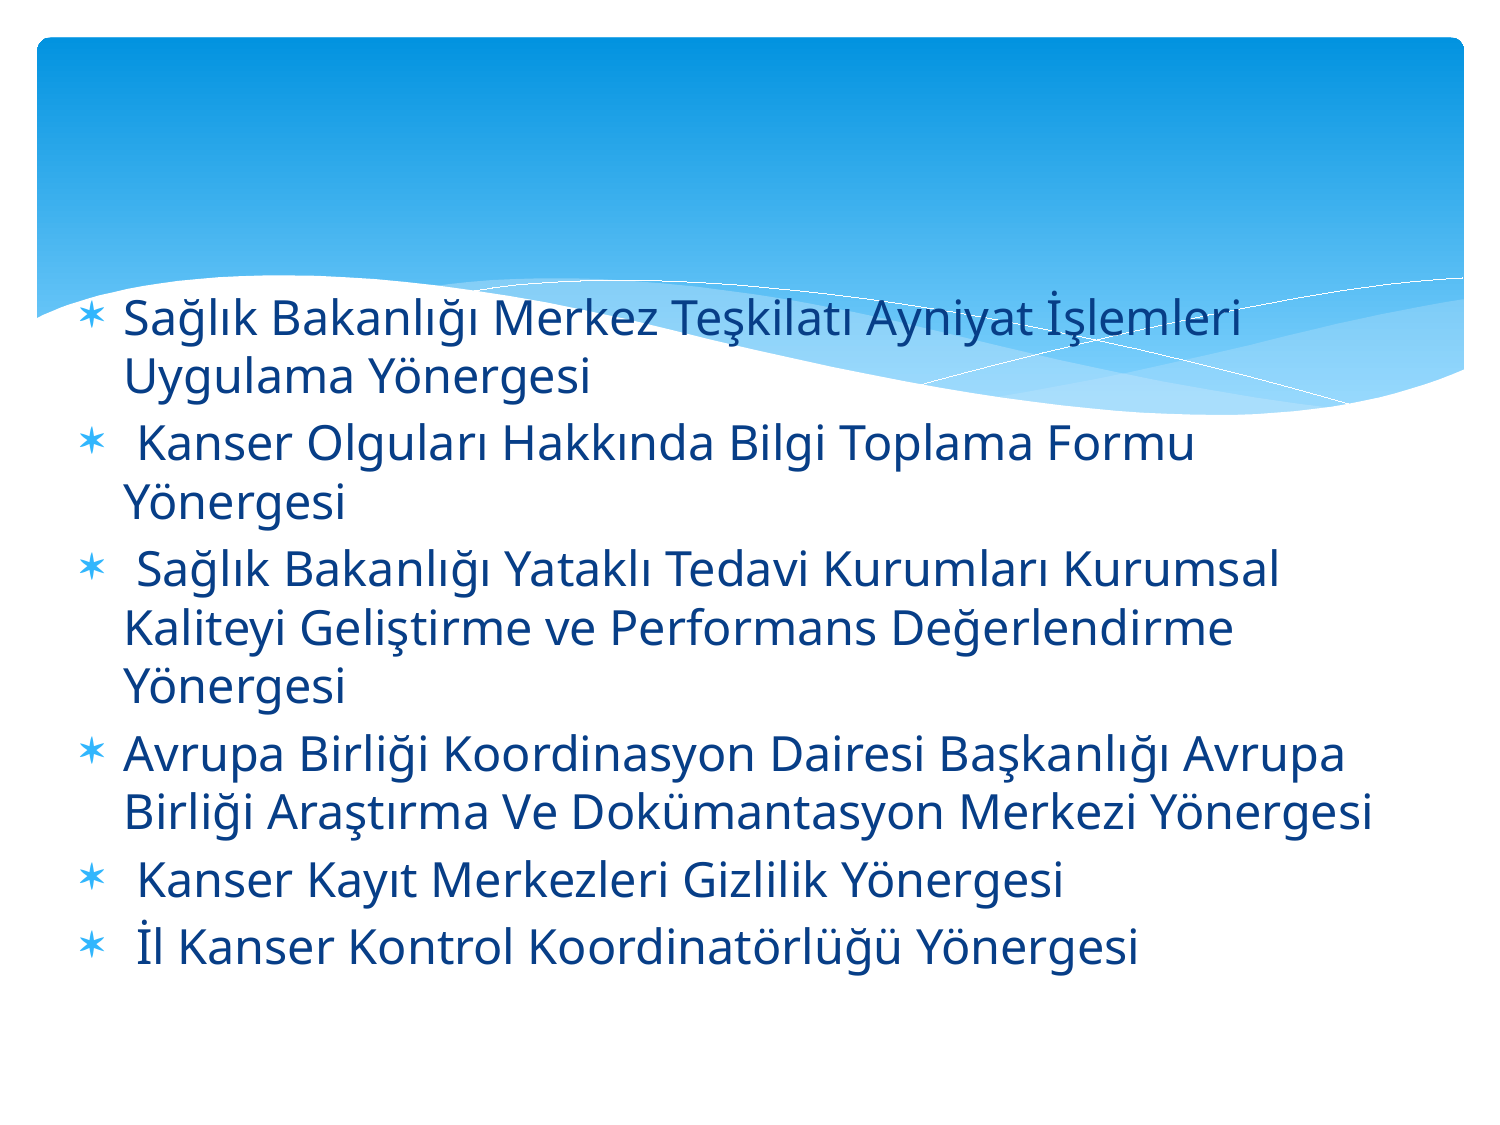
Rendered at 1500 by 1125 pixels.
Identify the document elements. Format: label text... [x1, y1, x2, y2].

list Sağlık Bakanlığı Merkez Teşkilatı Ayniyat İşlemleri Uygulama Yönergesi Kanser Olguları Hakkında Bilgi Toplama Formu Yönergesi Sağlık Bakanlığı Yataklı Tedavi Kurumları Kurumsal Kaliteyi Geliştirme ve Performans Değerlendirme Yönergesi Avrupa Birliği Koordinasyon Dairesi Başkanlığı Avrupa Birliği Araştırma Ve Dokümantasyon Merkezi Yönergesi Kanser Kayıt Merkezleri Gizlilik Yönergesi İl Kanser Kontrol Koordinatörlüğü Yönergesi [64, 278, 1400, 1024]
